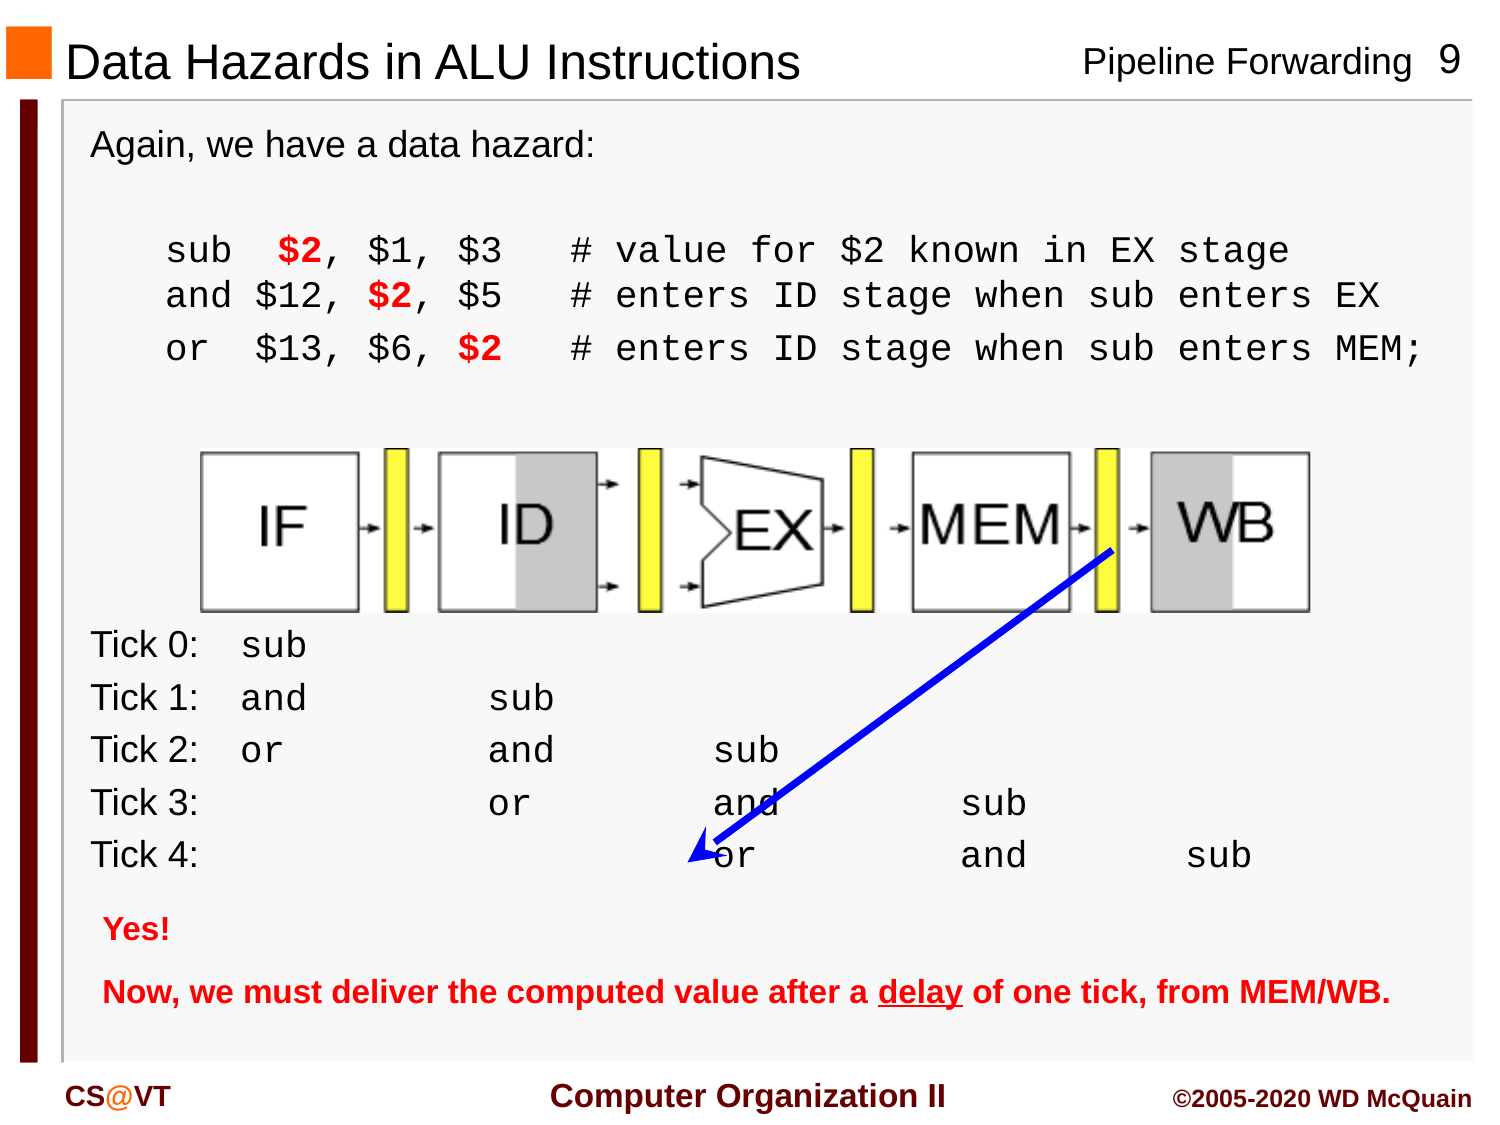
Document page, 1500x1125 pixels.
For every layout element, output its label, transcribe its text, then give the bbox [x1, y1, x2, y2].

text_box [687, 549, 1113, 863]
text_box Now, we must deliver the computed value after a delay of one tick, from MEM/WB. [87, 962, 1438, 1018]
text_box Again, we have a data hazard: sub $2, $1, $3 # value for $2 known in EX stage and $12, $2, $5 # enters ID stage when sub enters EX or $13, $6, $2 # enters ID stage when sub enters MEM; [75, 112, 1463, 376]
text_box Yes! [87, 899, 1438, 955]
title Data Hazards in ALU Instructions [50, 34, 1000, 85]
text_box Tick 0: sub Tick 1: and sub Tick 2: or and sub Tick 3: or and sub Tick 4: or and sub [75, 612, 1463, 883]
picture [199, 448, 1313, 613]
